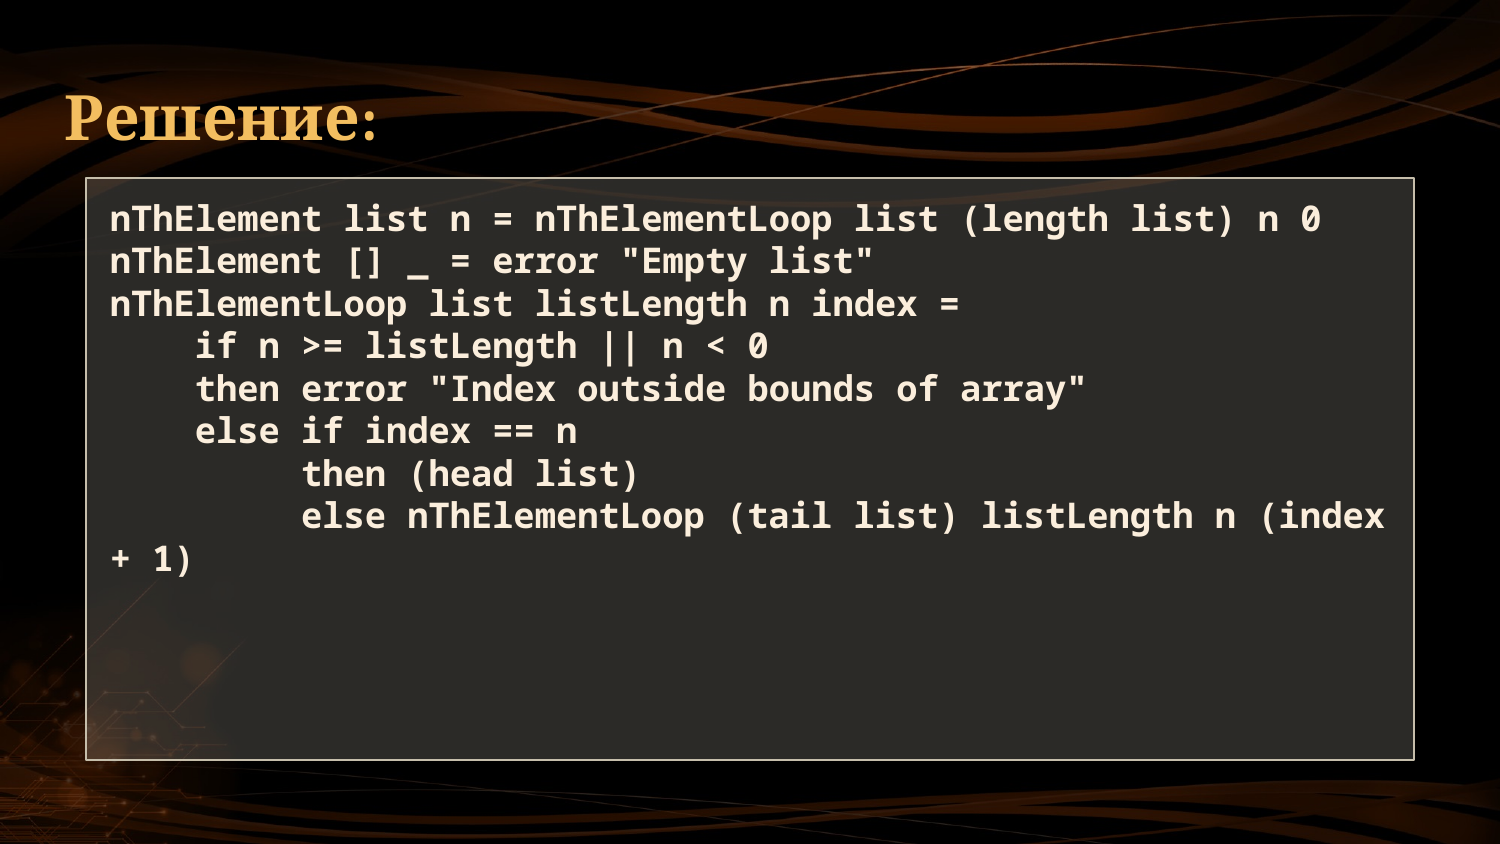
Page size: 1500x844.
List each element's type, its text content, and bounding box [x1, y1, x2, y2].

title Решение: [51, 72, 1449, 167]
text_box nThElement list n = nThElementLoop list (length list) n 0 nThElement [] _ = error "Empty list" nThElementLoop list listLength n index = if n >= listLength || n < 0 then error "Index outside bounds of array" else if index == n then (head list) else nThElementLoop (tail list) listLength n (index + 1) [86, 177, 1414, 761]
picture [0, 0, 1500, 844]
